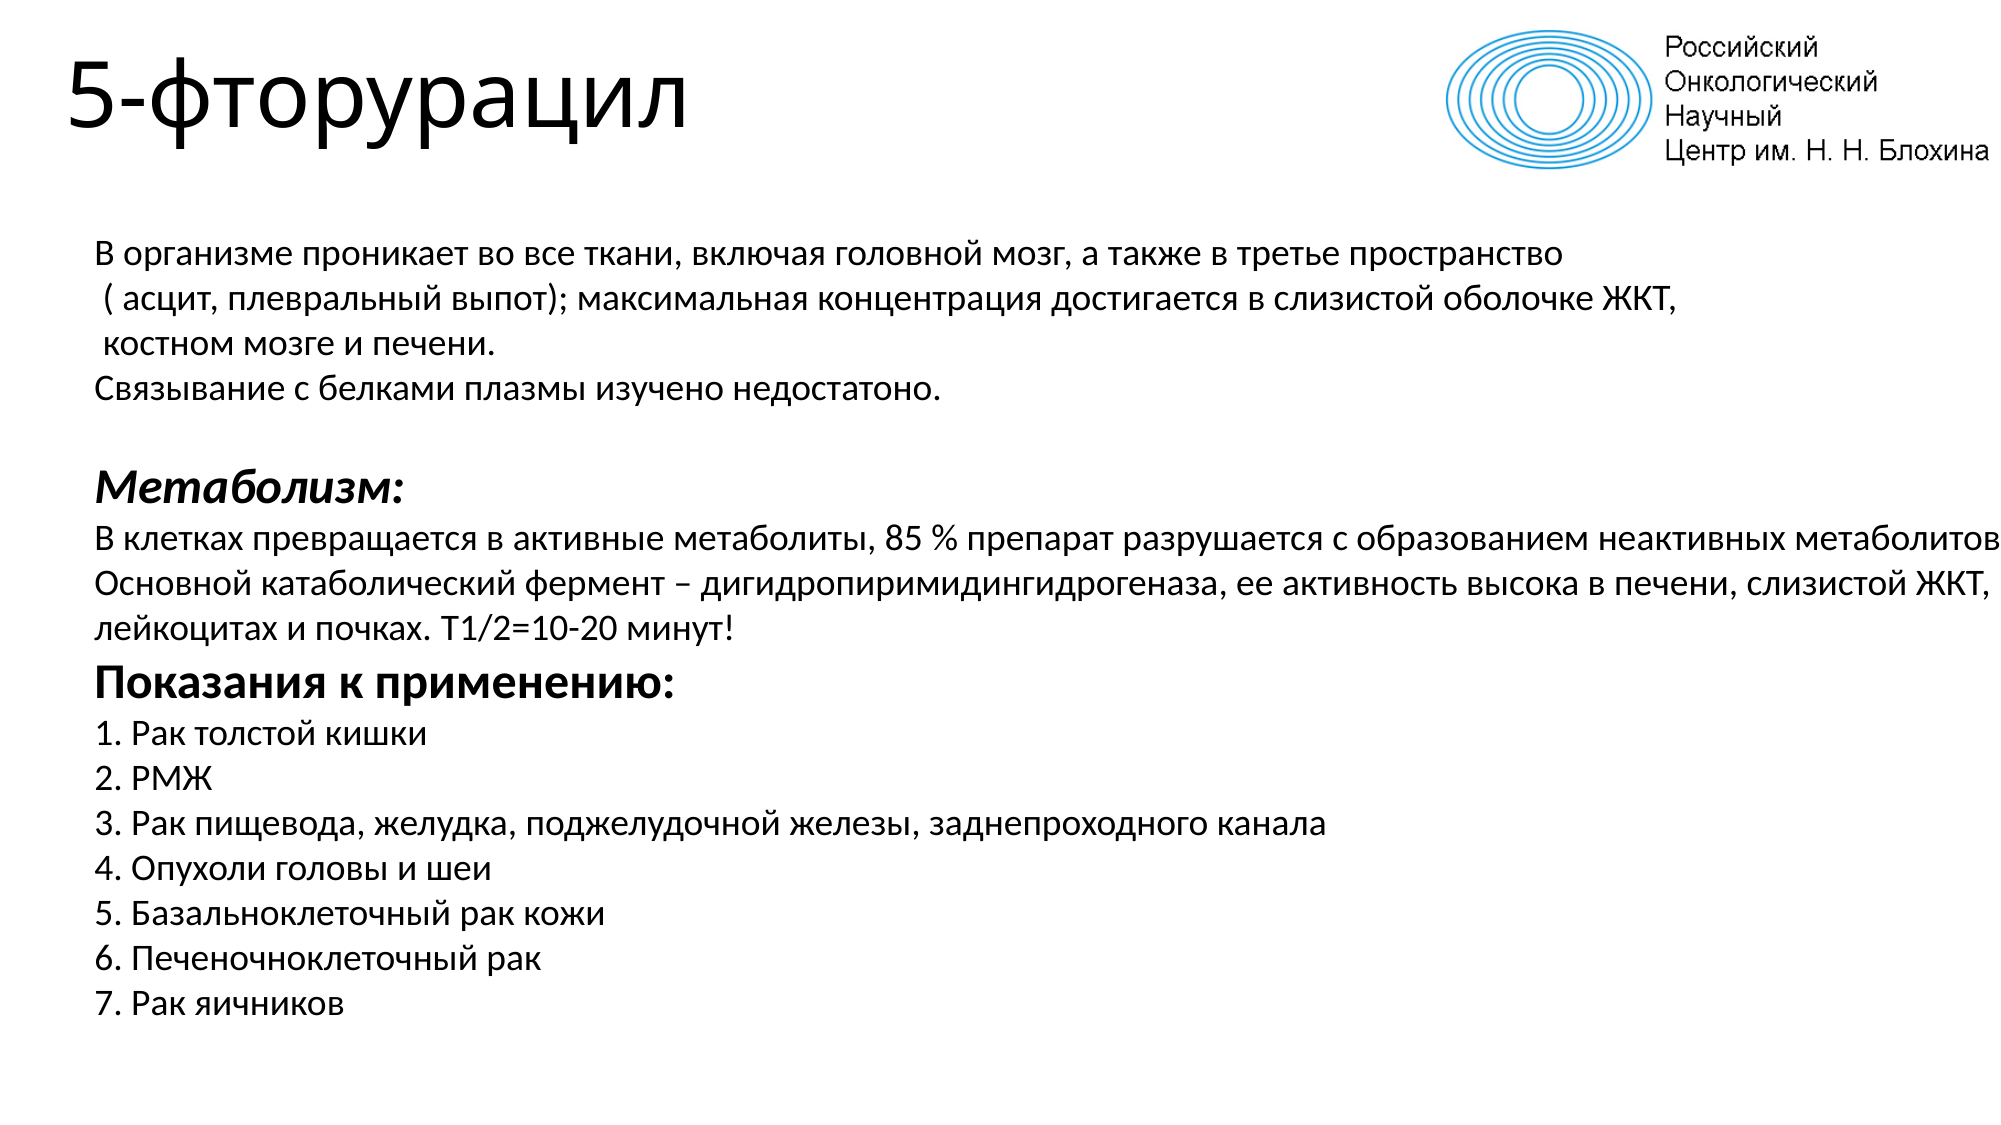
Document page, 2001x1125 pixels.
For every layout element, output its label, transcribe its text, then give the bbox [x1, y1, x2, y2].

text_box В организме проникает во все ткани, включая головной мозг, а также в третье пространство ( асцит, плевральный выпот); максимальная концентрация достигается в слизистой оболочке ЖКТ, костном мозге и печени. Связывание с белками плазмы изучено недостатоно. Метаболизм: В клетках превращается в активные метаболиты, 85 % препарат разрушается с образованием неактивных метаболитов. Основной катаболический фермент – дигидропиримидингидрогеназа, ее активность высока в печени, слизистой ЖКТ, лейкоцитах и почках. T1/2=10-20 минут! Показания к применению: 1. Рак толстой кишки 2. РМЖ 3. Рак пищевода, желудка, поджелудочной железы, заднепроходного канала 4. Опухоли головы и шеи 5. Базальноклеточный рак кожи 6. Печеночноклеточный рак 7. Рак яичников [79, 220, 2000, 1076]
title 5-фторурацил [50, 39, 737, 157]
picture [1435, 19, 2000, 177]
